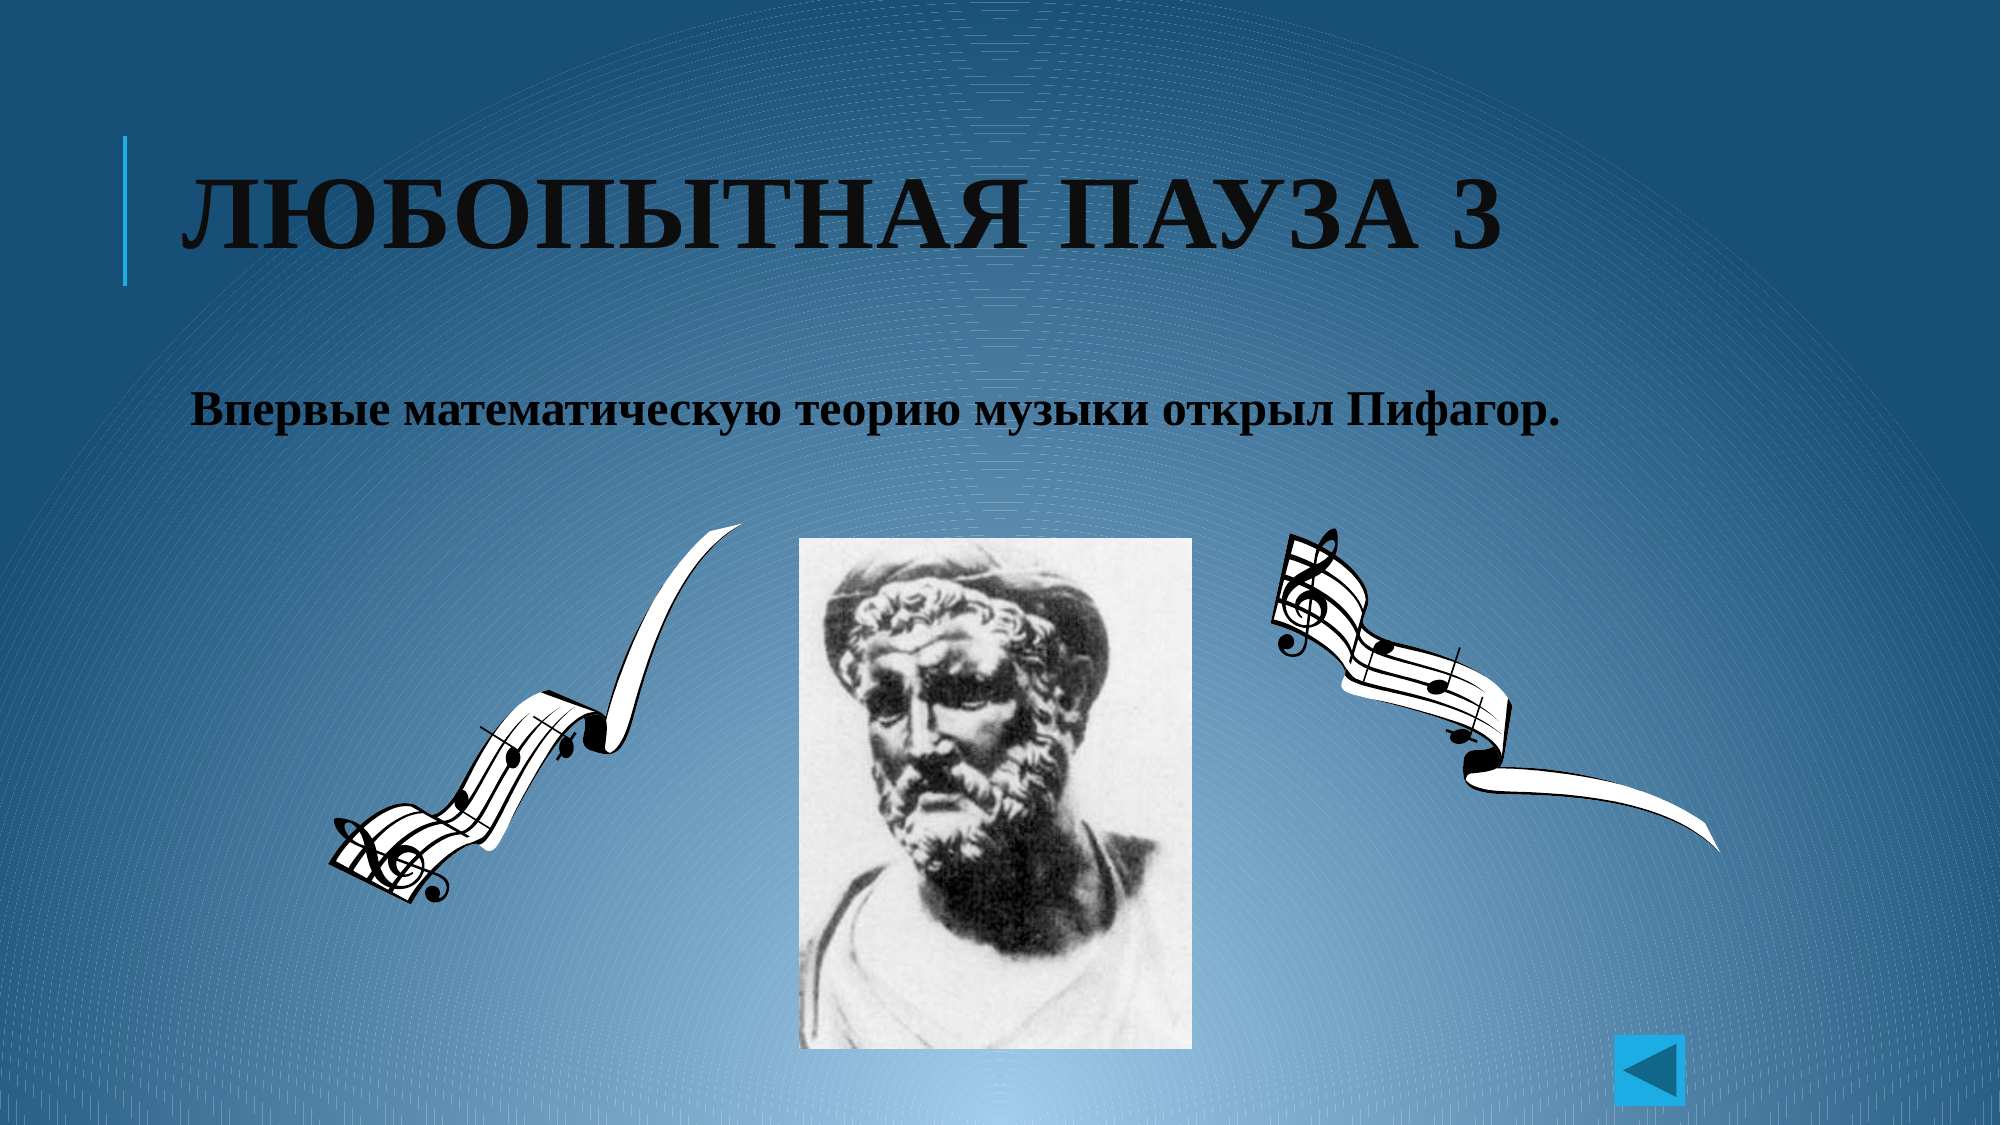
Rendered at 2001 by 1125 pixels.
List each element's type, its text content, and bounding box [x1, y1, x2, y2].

picture [290, 538, 1192, 1049]
list Впервые математическую теорию музыки открыл Пифагор. [168, 375, 1763, 1035]
title Любопытная пауза 3 [168, 96, 1763, 342]
text_box [1614, 1034, 1686, 1106]
picture [1212, 656, 1751, 792]
